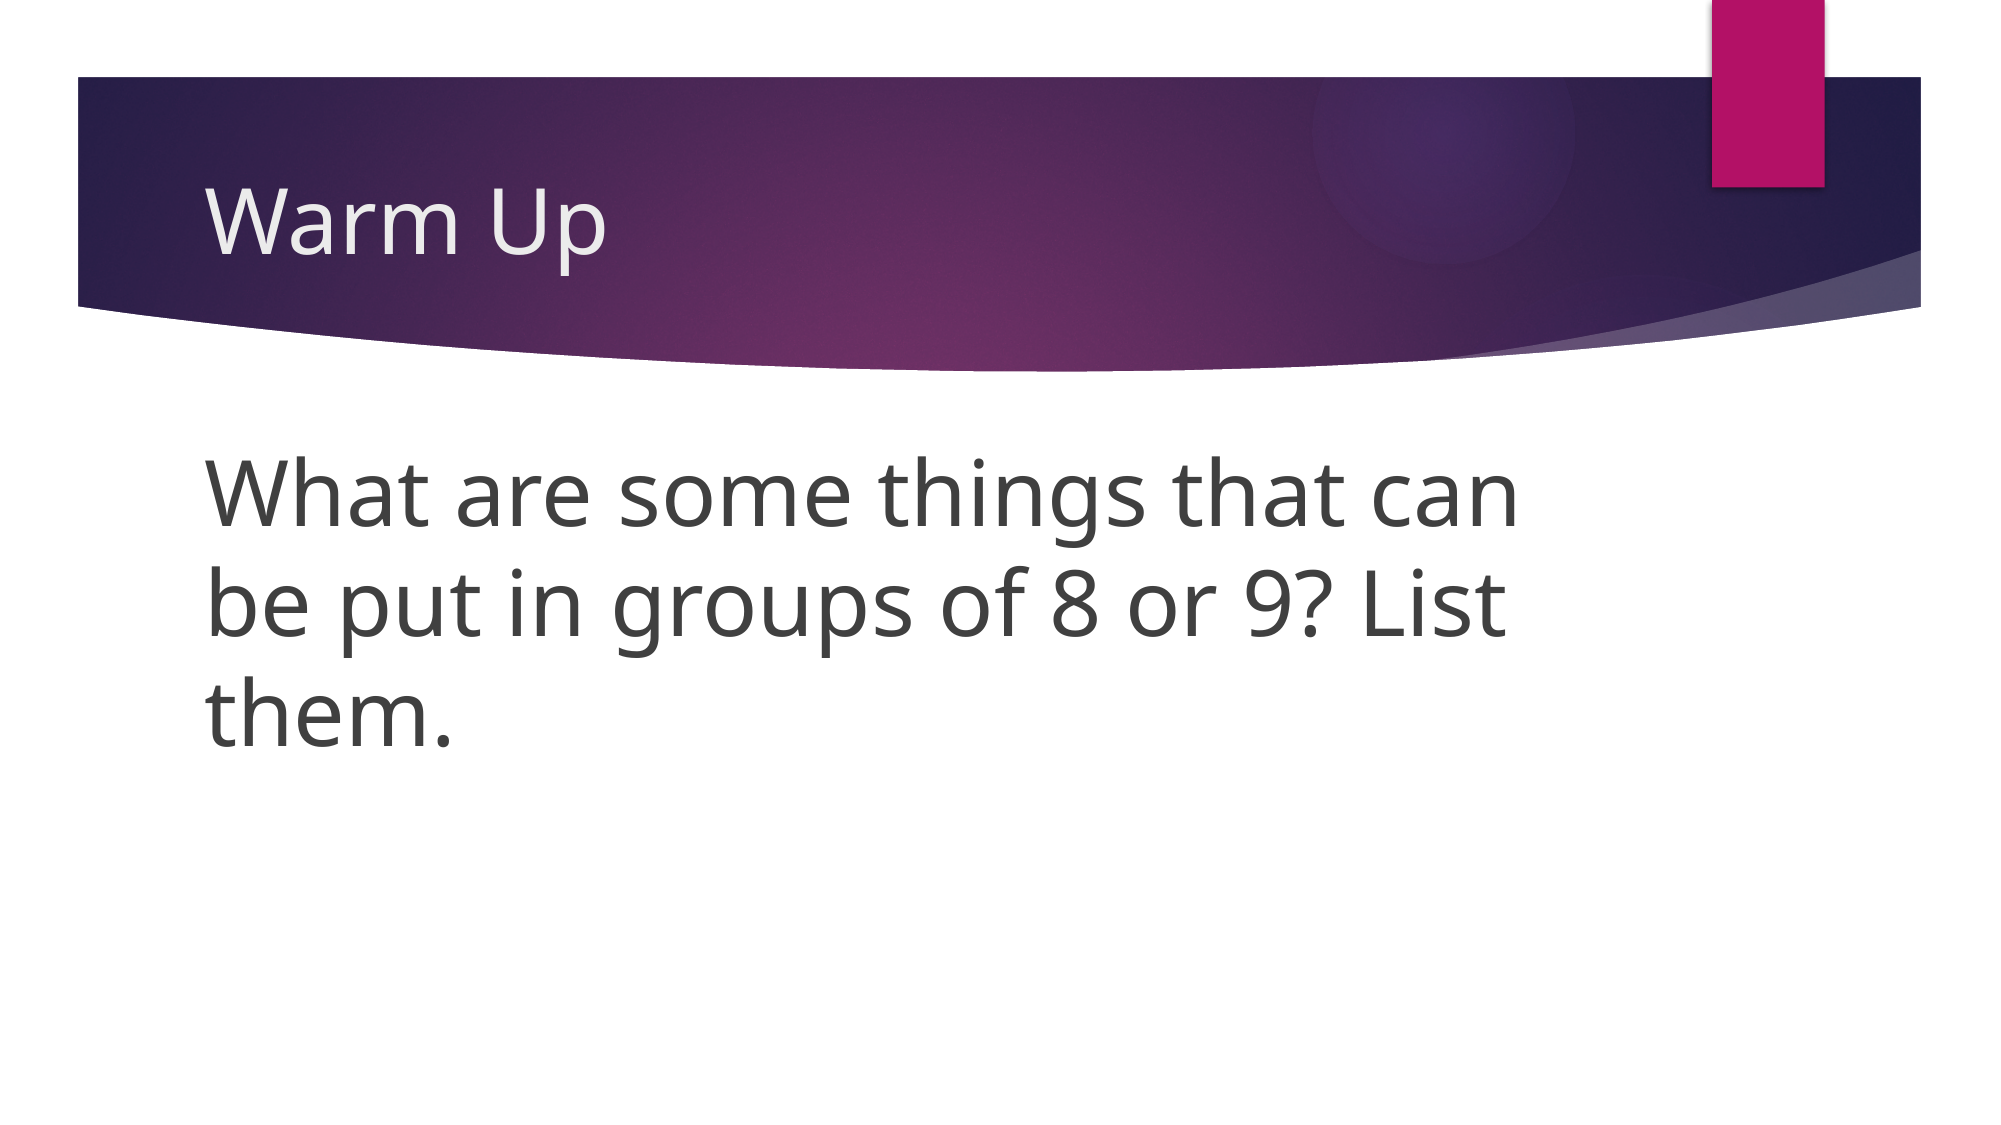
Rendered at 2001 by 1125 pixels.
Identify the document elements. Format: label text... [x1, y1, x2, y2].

list What are some things that can be put in groups of 8 or 9? List them. [189, 427, 1638, 988]
title Warm Up [189, 159, 1627, 276]
